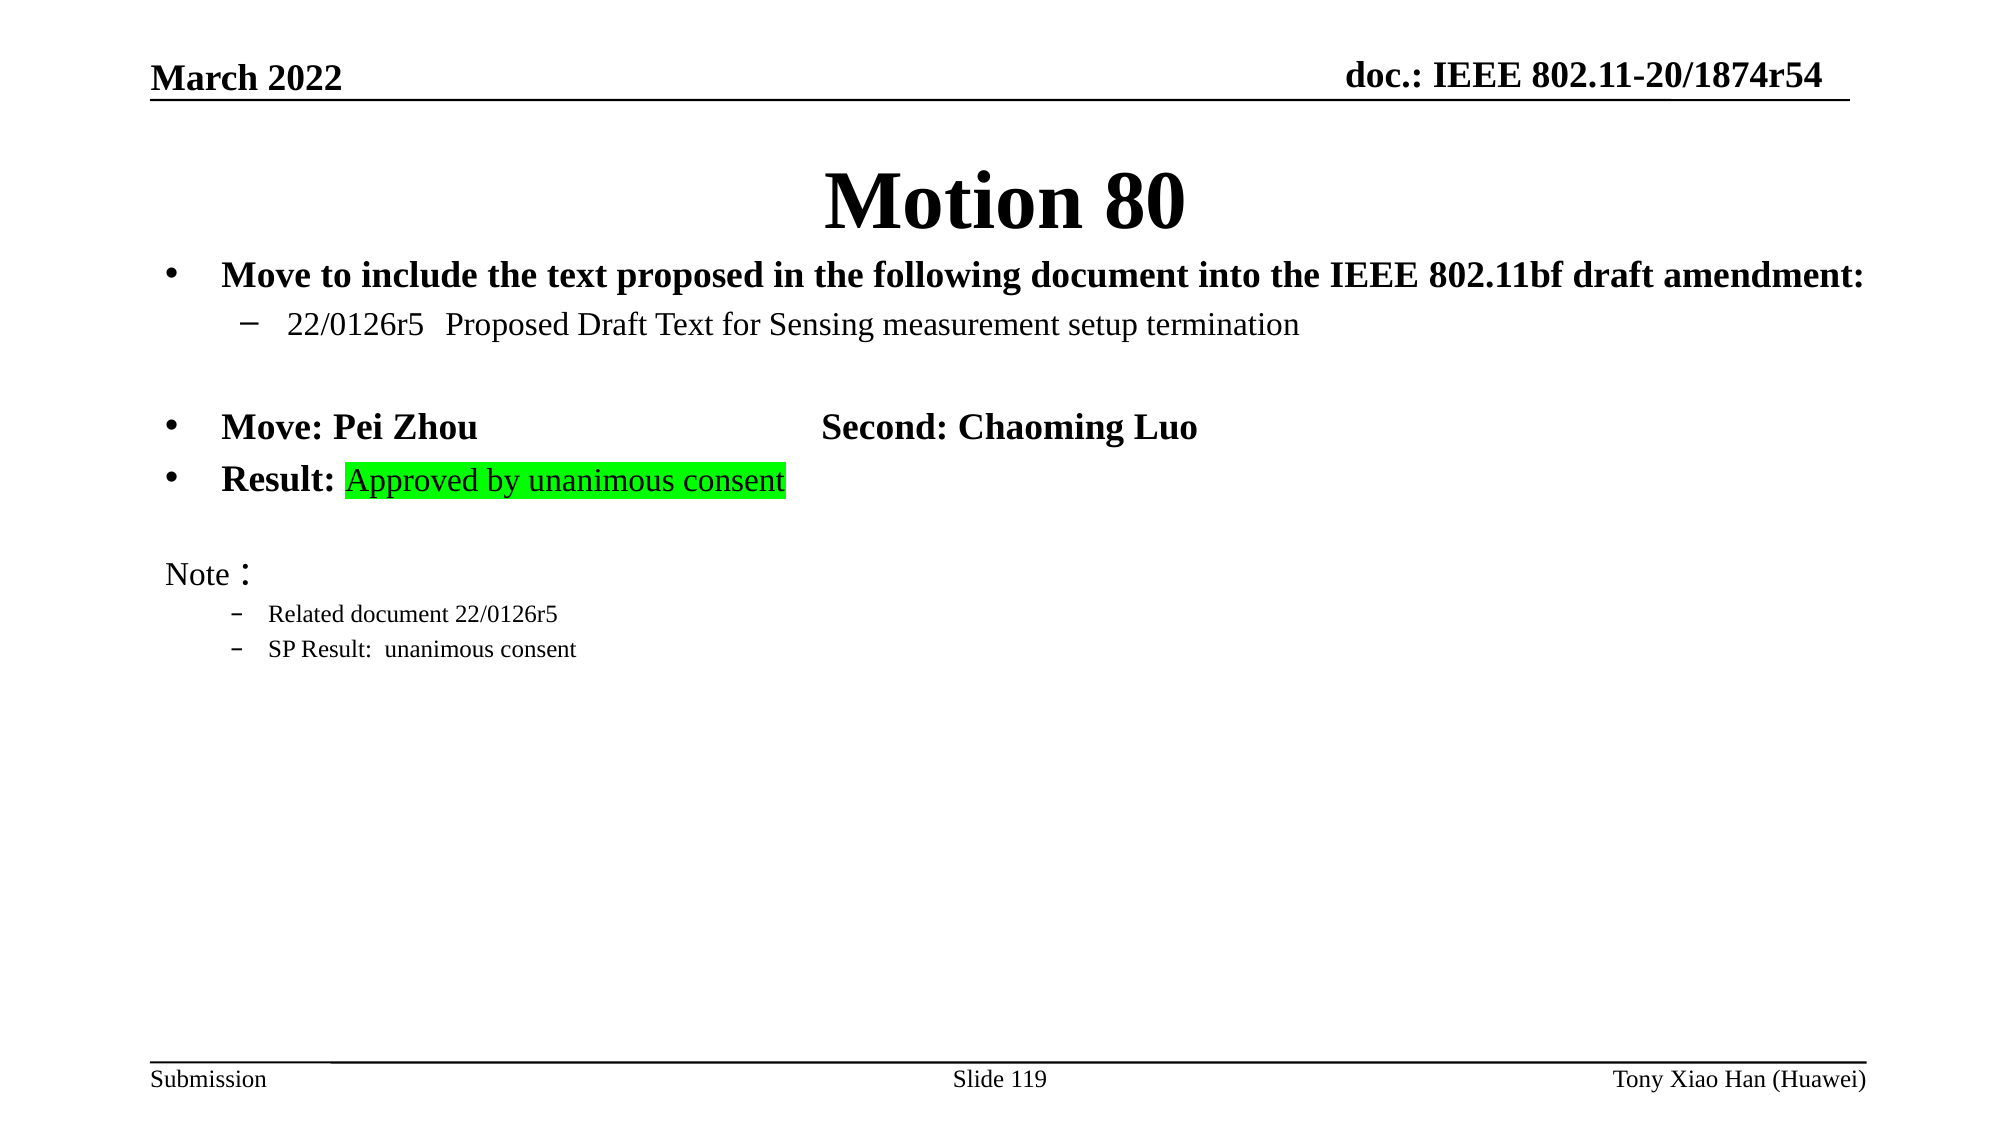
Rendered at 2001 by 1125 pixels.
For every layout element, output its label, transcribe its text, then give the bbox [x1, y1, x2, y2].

text_box Motion 80 [368, 137, 1644, 212]
text_box Move to include the text proposed in the following document into the IEEE 802.11bf draft amendment: 22/0126r5 Proposed Draft Text for Sensing measurement setup termination Move: Pei Zhou Second: Chaoming Luo Result: Approved by unanimous consent Note： Related document 22/0126r5 SP Result: unanimous consent [150, 212, 1900, 900]
